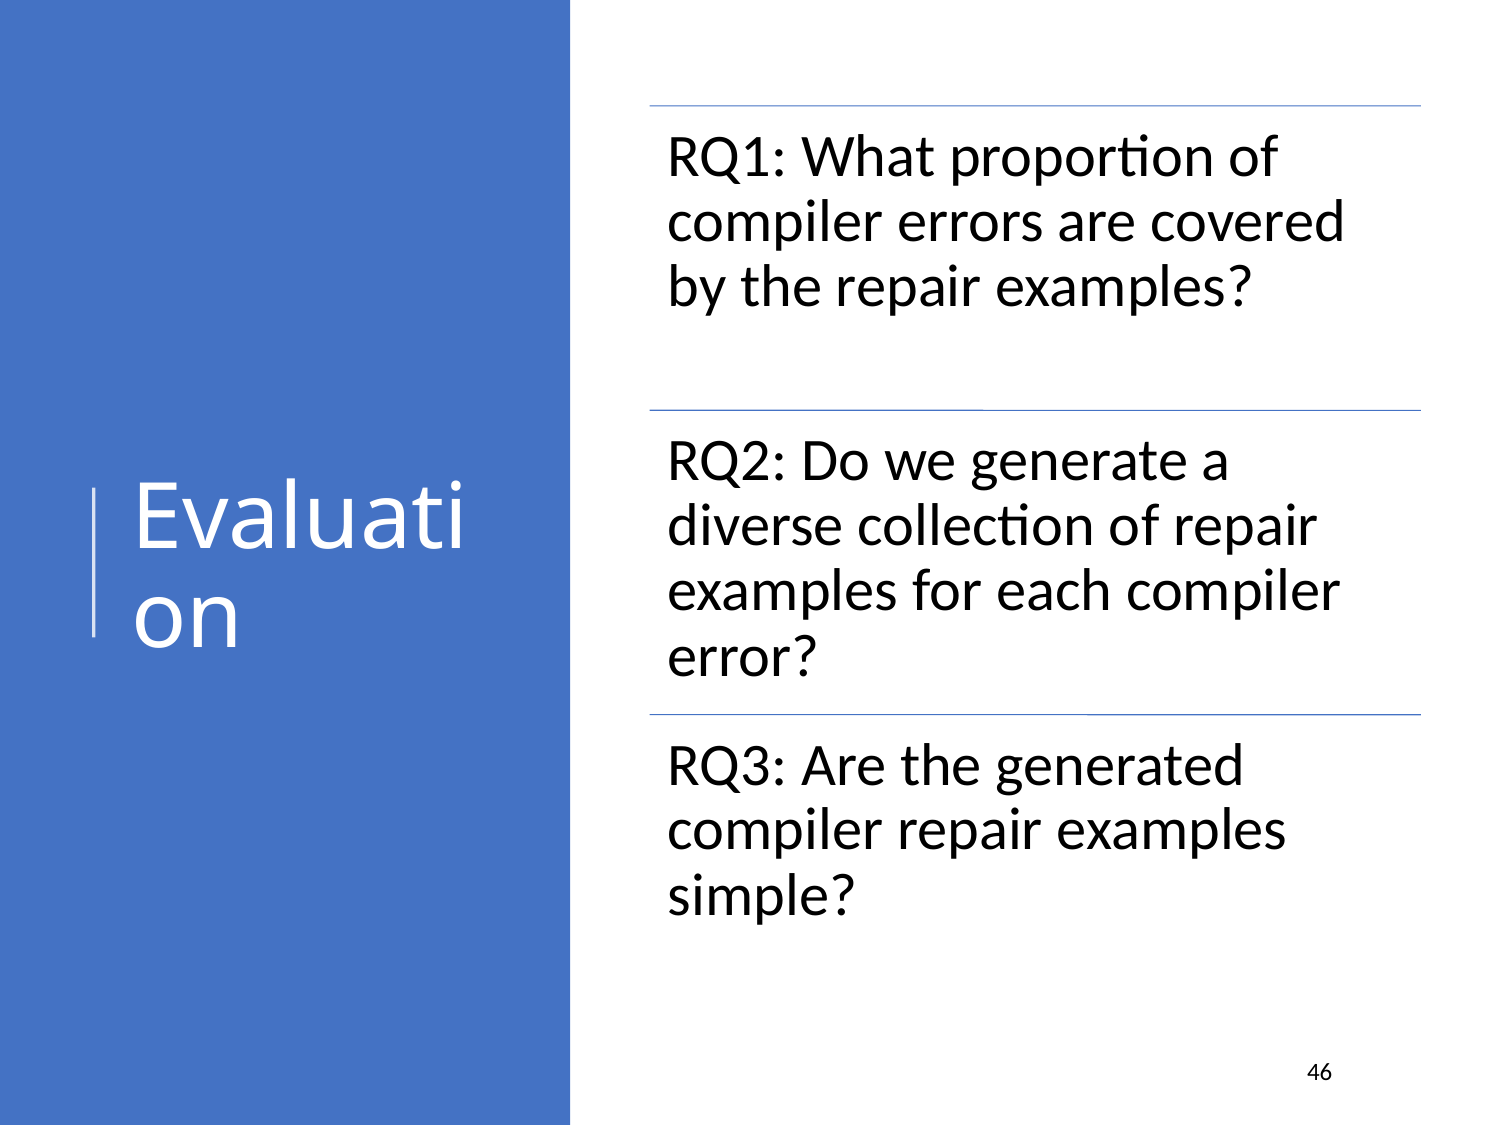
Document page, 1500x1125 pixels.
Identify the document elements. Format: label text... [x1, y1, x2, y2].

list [649, 105, 1421, 1020]
slide_number 3 [1059, 1042, 1397, 1103]
text_box [0, 0, 571, 1125]
title Evaluation [116, 116, 531, 1020]
